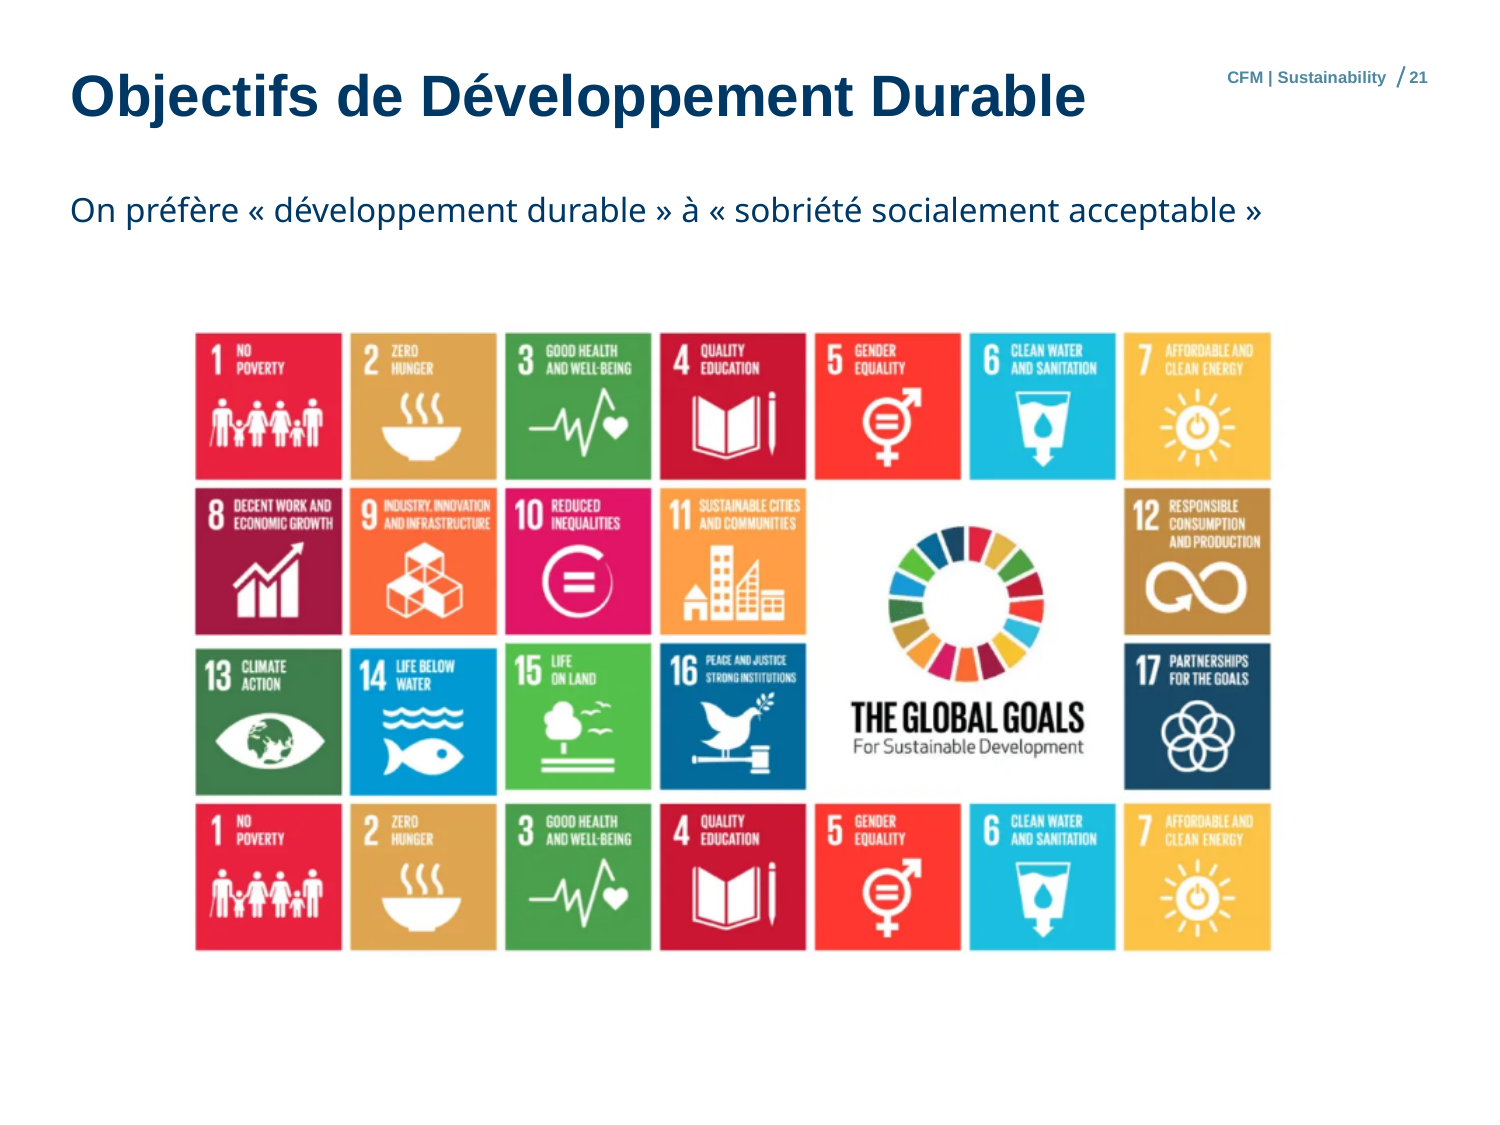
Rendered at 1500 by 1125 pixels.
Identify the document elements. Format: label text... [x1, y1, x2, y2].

text_box On préfère « développement durable » à « sobriété socialement acceptable » [46, 178, 1447, 237]
footer CFM | Sustainability [1257, 66, 1387, 96]
picture [176, 320, 1291, 970]
slide_number 21 [1387, 66, 1428, 96]
title Objectifs de Développement Durable [70, 66, 1257, 132]
